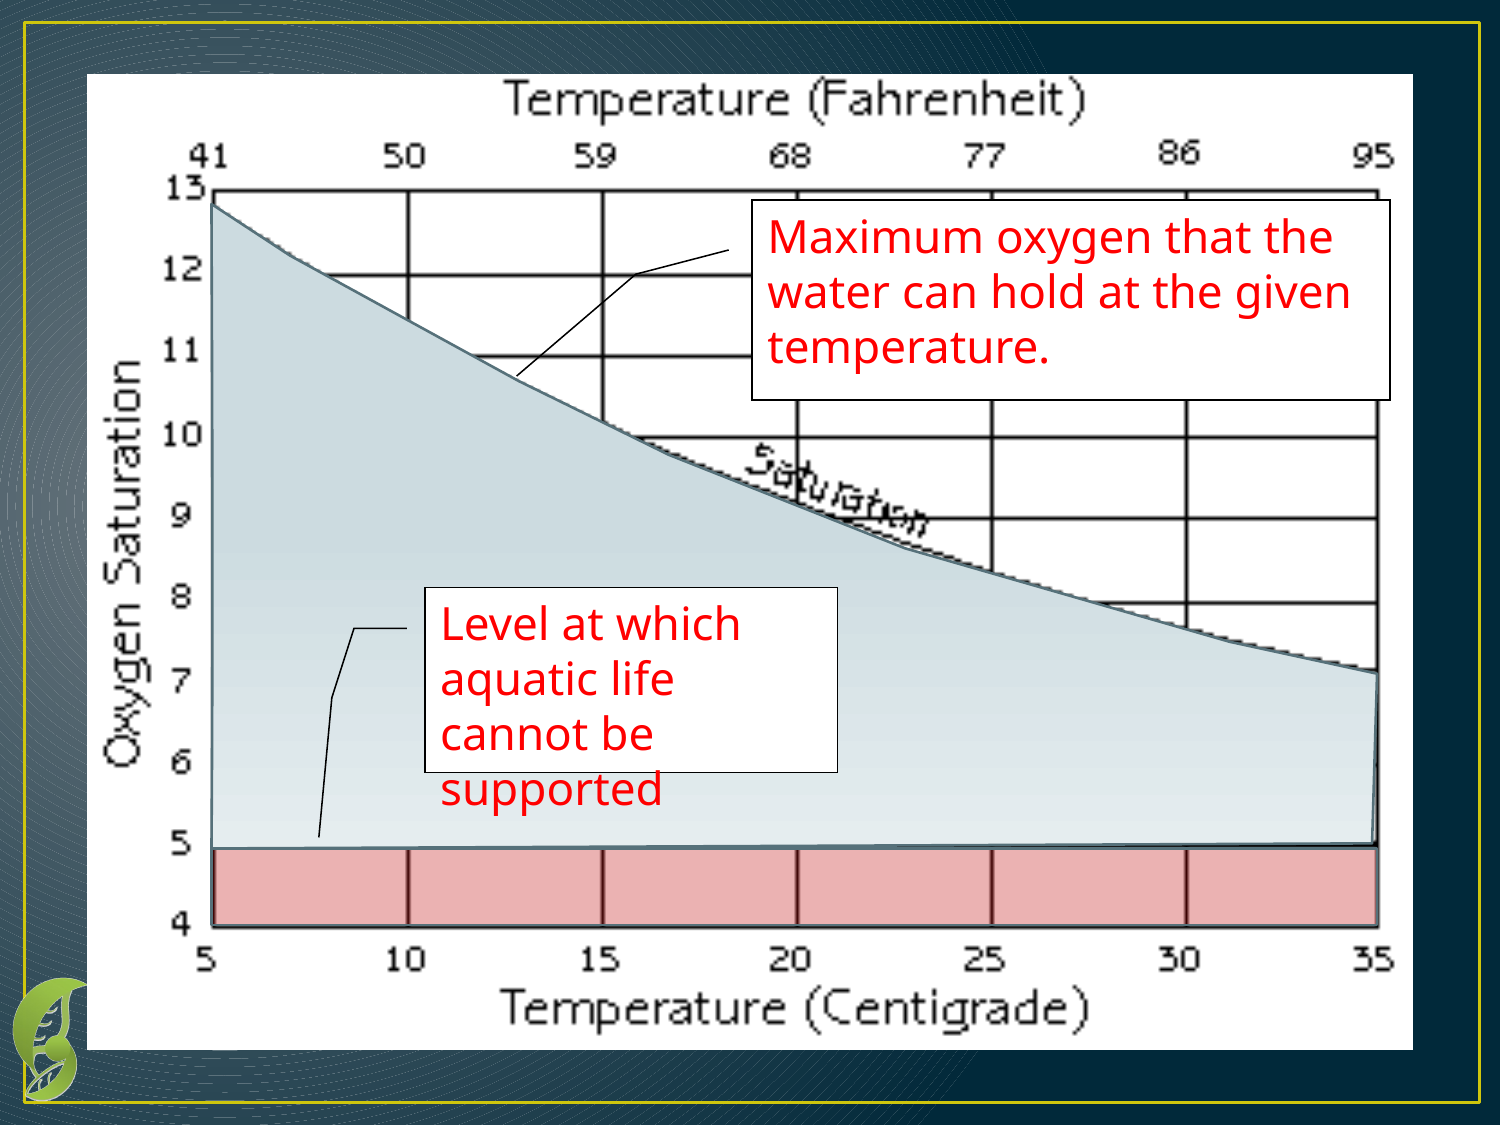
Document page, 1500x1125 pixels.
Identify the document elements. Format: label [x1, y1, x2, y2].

picture [926, 1057, 940, 1066]
picture [6, 67, 1412, 1105]
